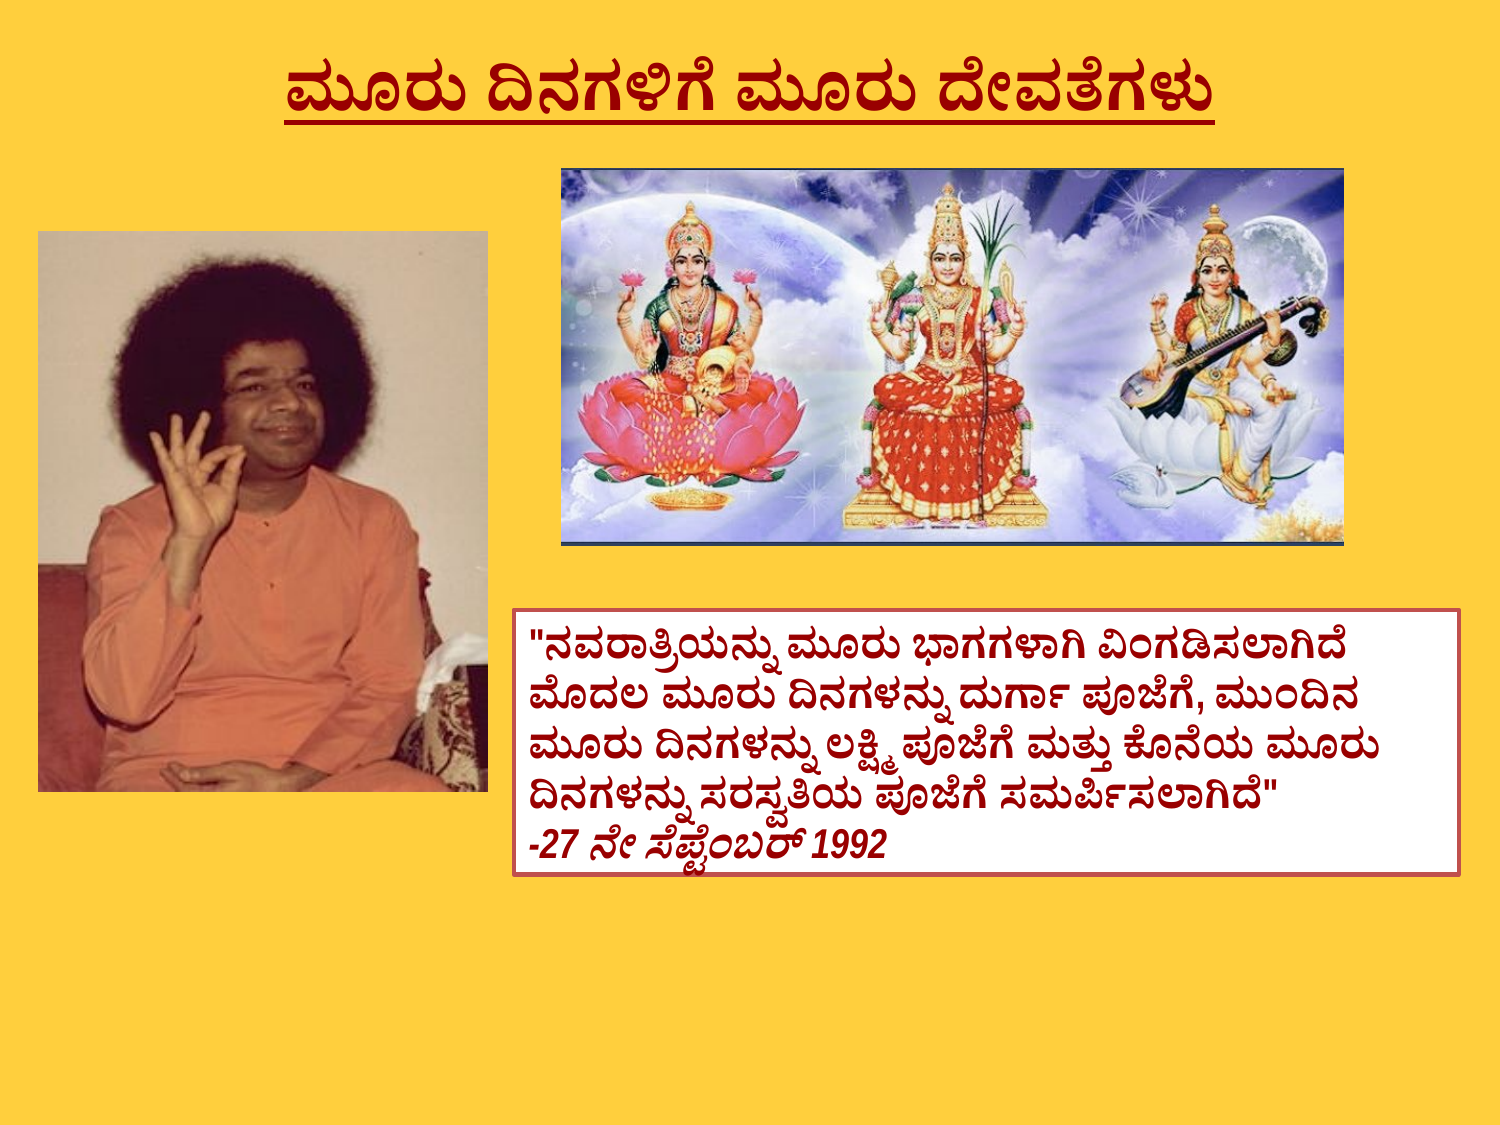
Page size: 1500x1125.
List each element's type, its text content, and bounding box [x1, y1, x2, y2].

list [560, 168, 1344, 547]
title ಮೂರು ದಿನಗಳಿಗೆ ಮೂರು ದೇವತೆಗಳು [75, 30, 1425, 138]
text_box "ನವರಾತ್ರಿಯನ್ನು ಮೂರು ಭಾಗಗಳಾಗಿ ವಿಂಗಡಿಸಲಾಗಿದೆ ಮೊದಲ ಮೂರು ದಿನಗಳನ್ನು ದುರ್ಗಾ ಪೂಜೆಗೆ, ಮುಂದಿನ ಮೂರು ದಿನಗಳನ್ನು ಲಕ್ಷ್ಮಿ ಪೂಜೆಗೆ ಮತ್ತು ಕೊನೆಯ ಮೂರು ದಿನಗಳನ್ನು ಸರಸ್ವತಿಯ ಪೂಜೆಗೆ ಸಮರ್ಪಿಸಲಾಗಿದೆ" -27 ನೇ ಸೆಪ್ಟೆಂಬರ್ 1992 [512, 608, 1461, 877]
picture [38, 231, 488, 792]
